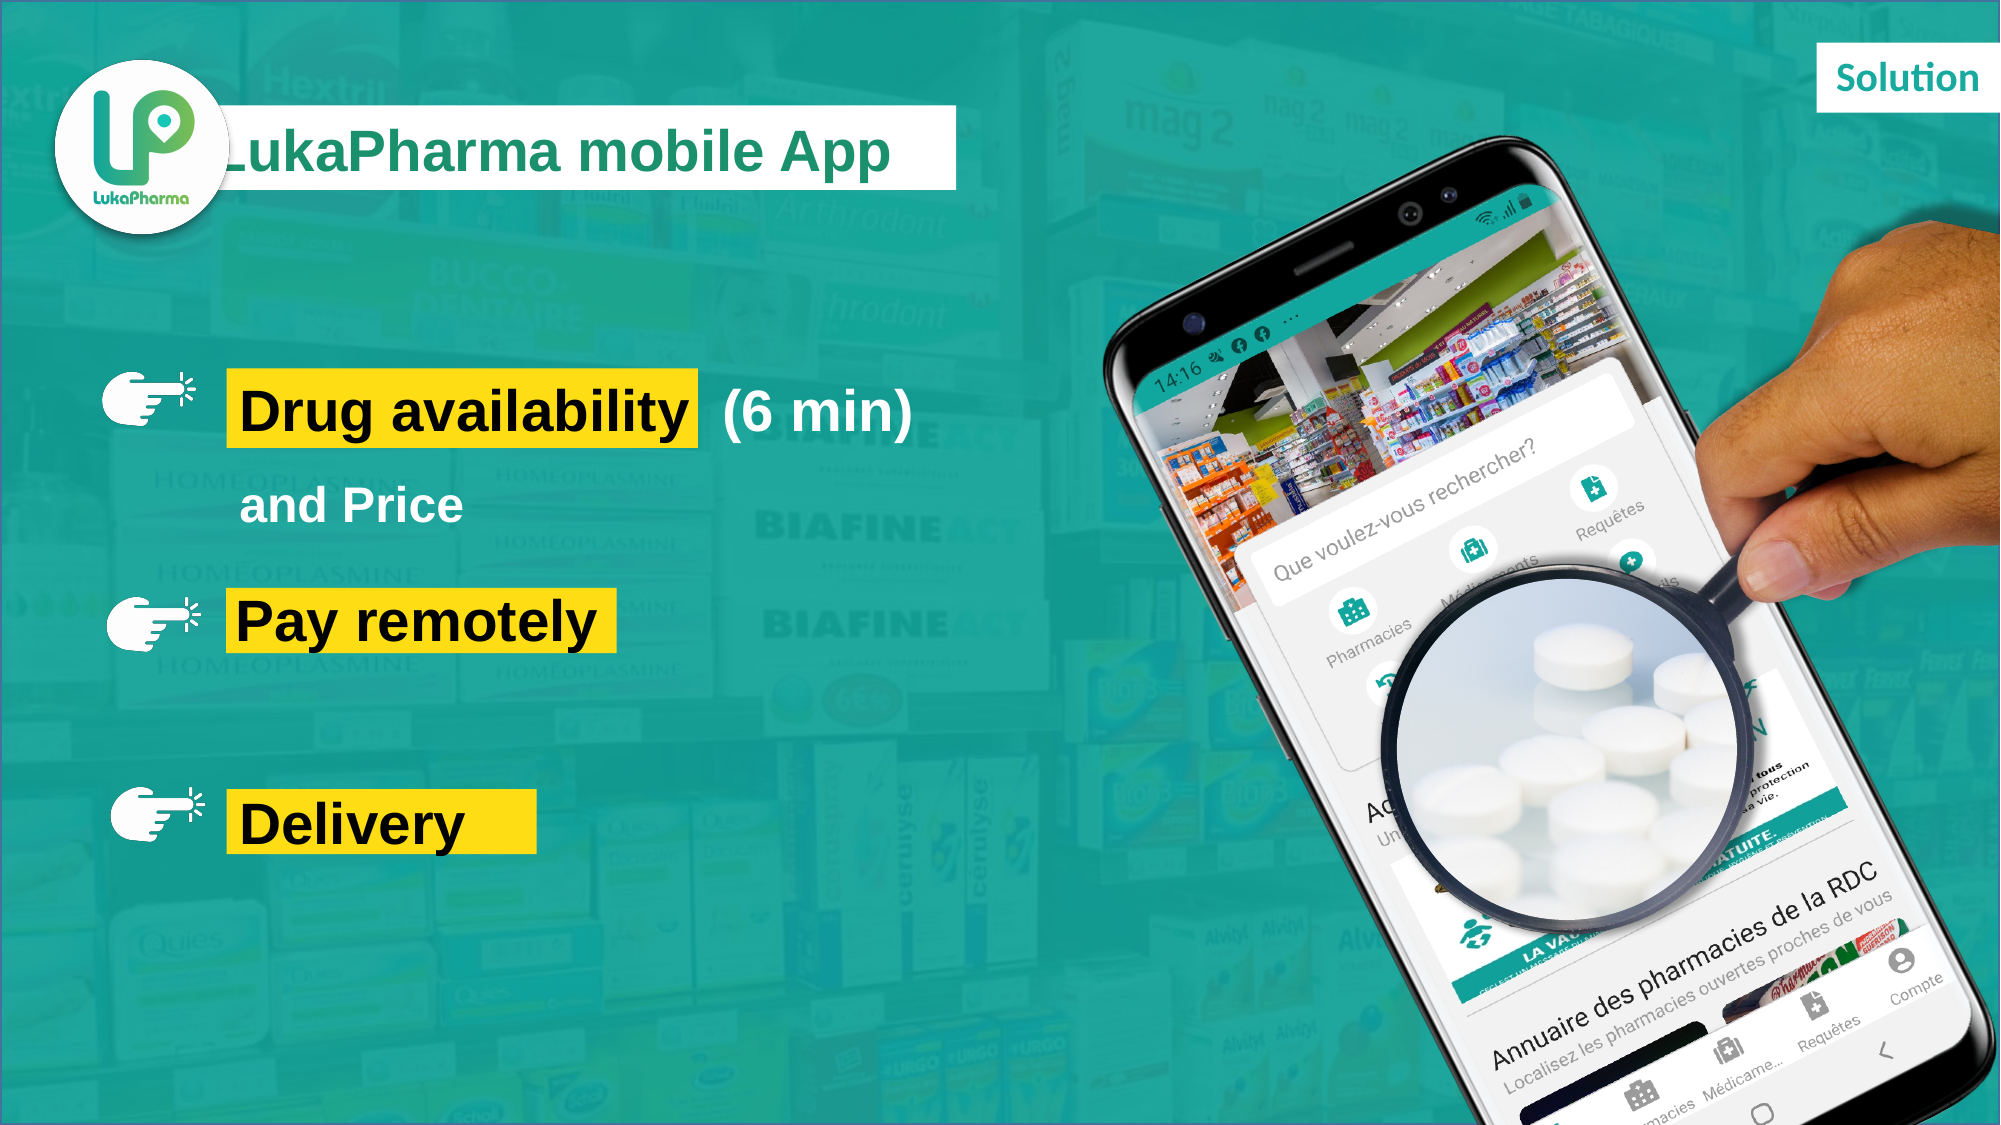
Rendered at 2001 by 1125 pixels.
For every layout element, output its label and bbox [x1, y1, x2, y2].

text_box [1290, 880, 1809, 1125]
text_box [1290, 165, 1809, 272]
picture [0, 0, 2000, 1125]
